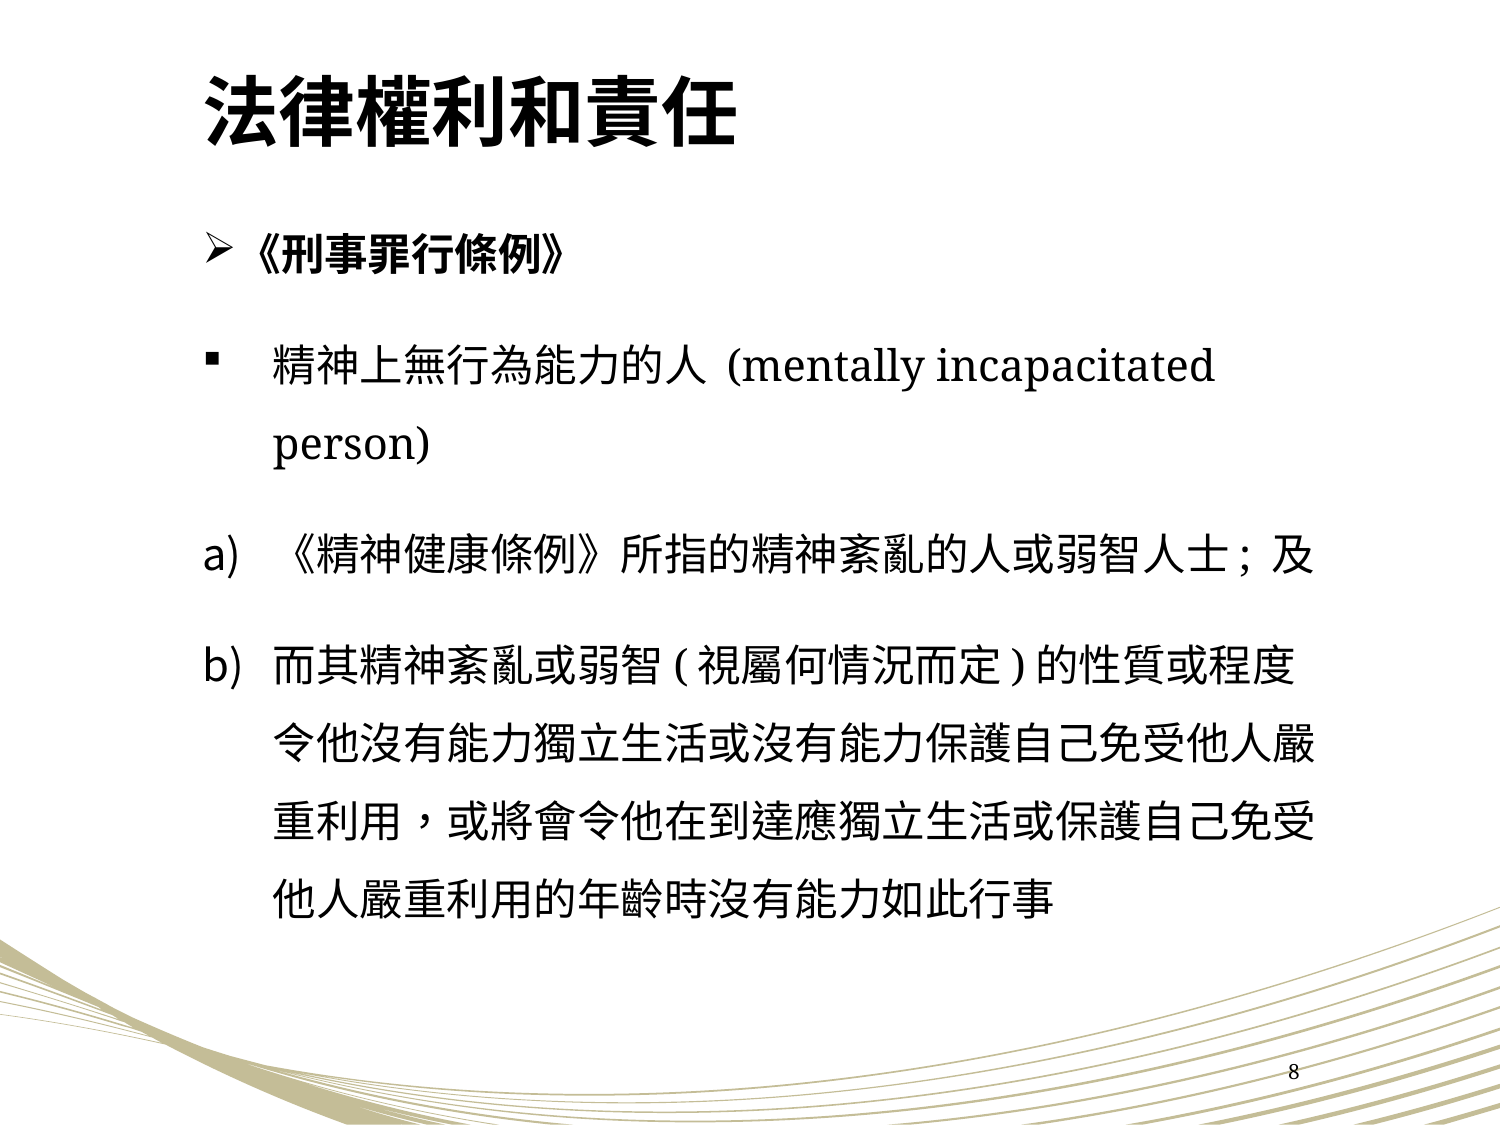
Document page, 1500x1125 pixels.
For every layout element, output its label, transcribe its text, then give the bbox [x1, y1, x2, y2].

list 《刑事罪行條例》 精神上無行為能力的人 (mentally incapacitated person) 《精神健康條例》所指的精神紊亂的人或弱智人士; 及 而其精神紊亂或弱智(視屬何情況而定)的性質或程度令他沒有能力獨立生活或沒有能力保護自己免受他人嚴重利用，或將會令他在到達應獨立生活或保護自己免受他人嚴重利用的年齡時沒有能力如此行事 [187, 224, 1350, 988]
title 法律權利和責任 [187, 65, 1313, 224]
slide_number 8 [1209, 1052, 1315, 1094]
